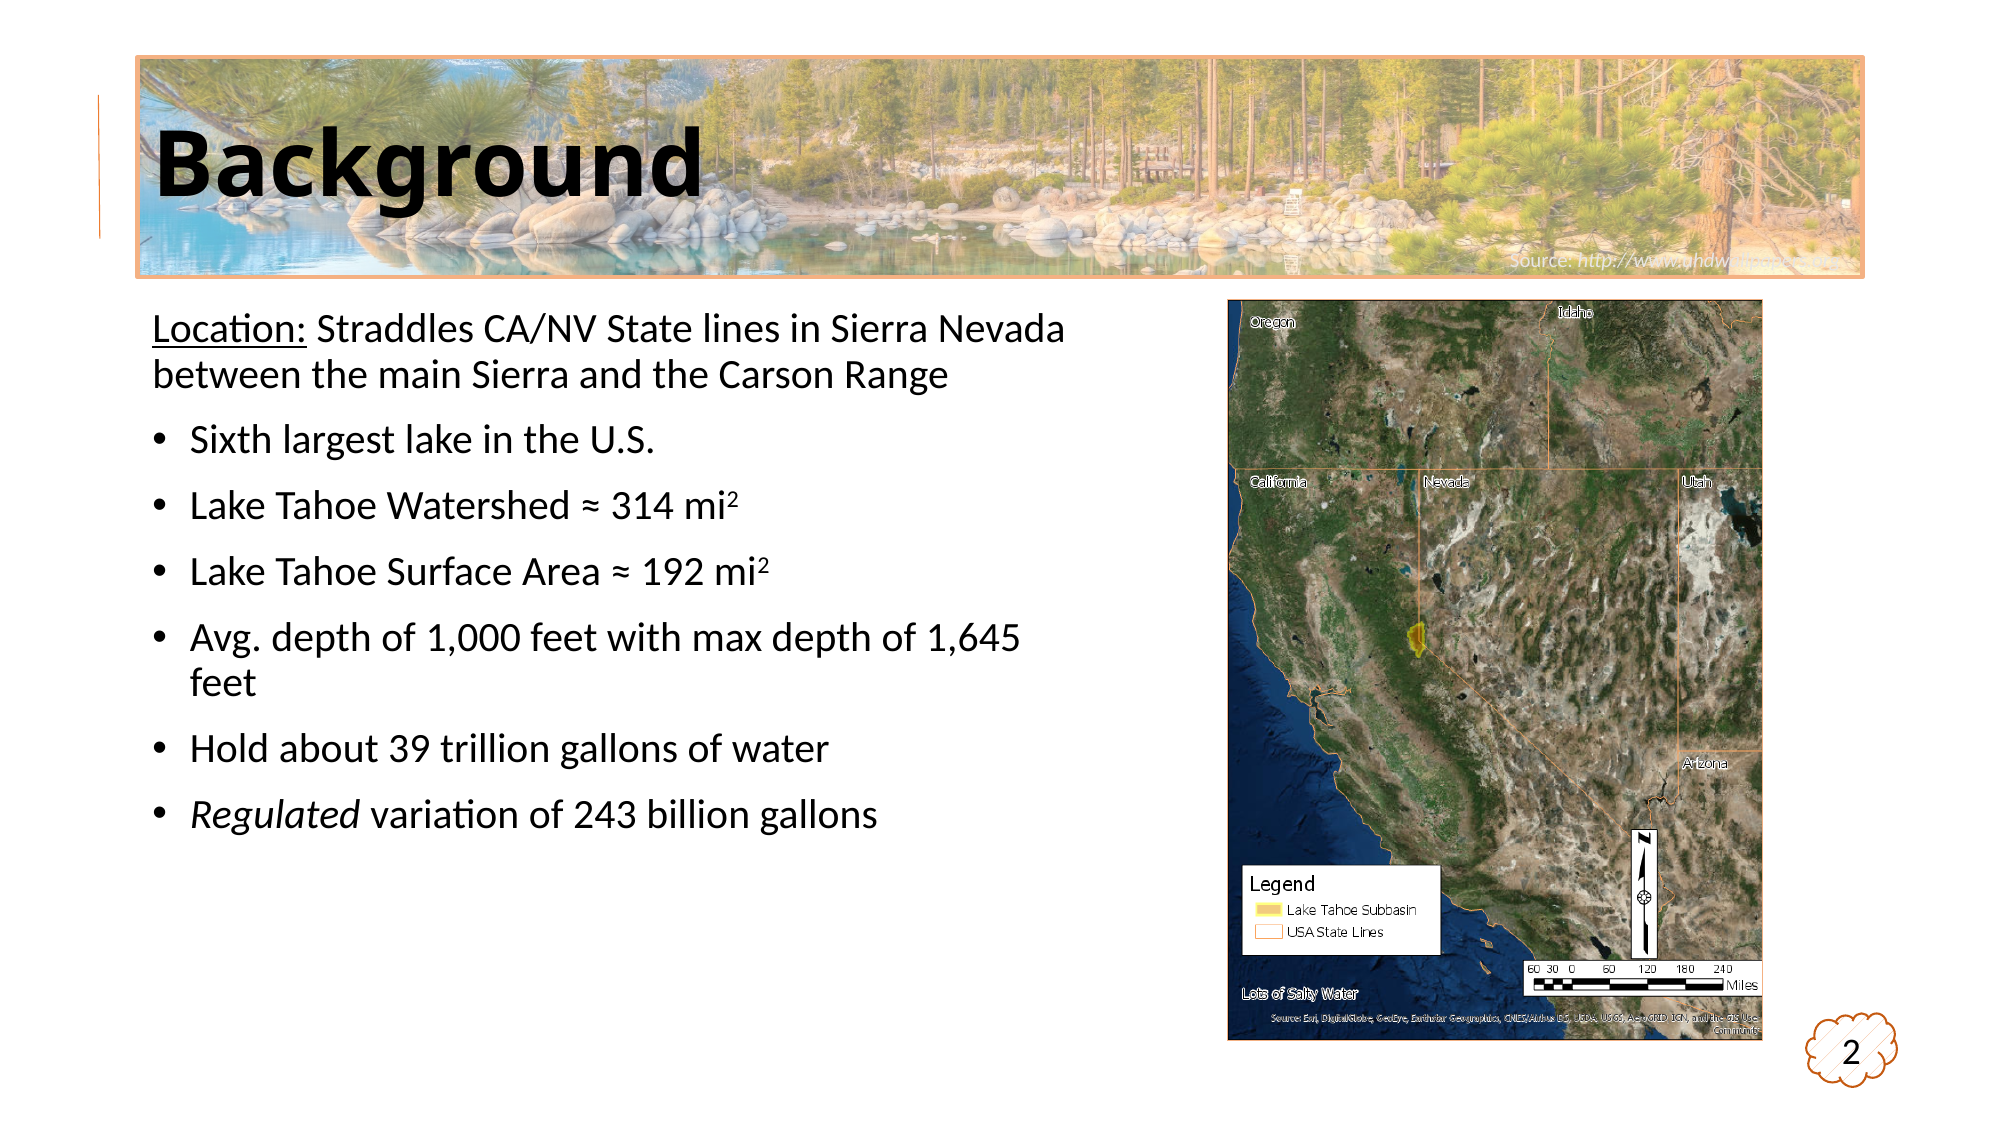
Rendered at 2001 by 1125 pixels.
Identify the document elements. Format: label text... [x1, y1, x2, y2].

text_box 2 [1827, 1019, 1876, 1080]
text_box [1805, 1018, 1866, 1088]
list Location: Straddles CA/NV State lines in Sierra Nevada between the main Sierra and the Carson Range Sixth largest lake in the U.S. Lake Tahoe Watershed ≈ 314 mi2 Lake Tahoe Surface Area ≈ 192 mi2 Avg. depth of 1,000 feet with max depth of 1,645 feet Hold about 39 trillion gallons of water Regulated variation of 243 billion gallons [137, 299, 1113, 1014]
picture [137, 57, 1861, 279]
picture [1227, 299, 1763, 1041]
text_box [1836, 1012, 1898, 1079]
